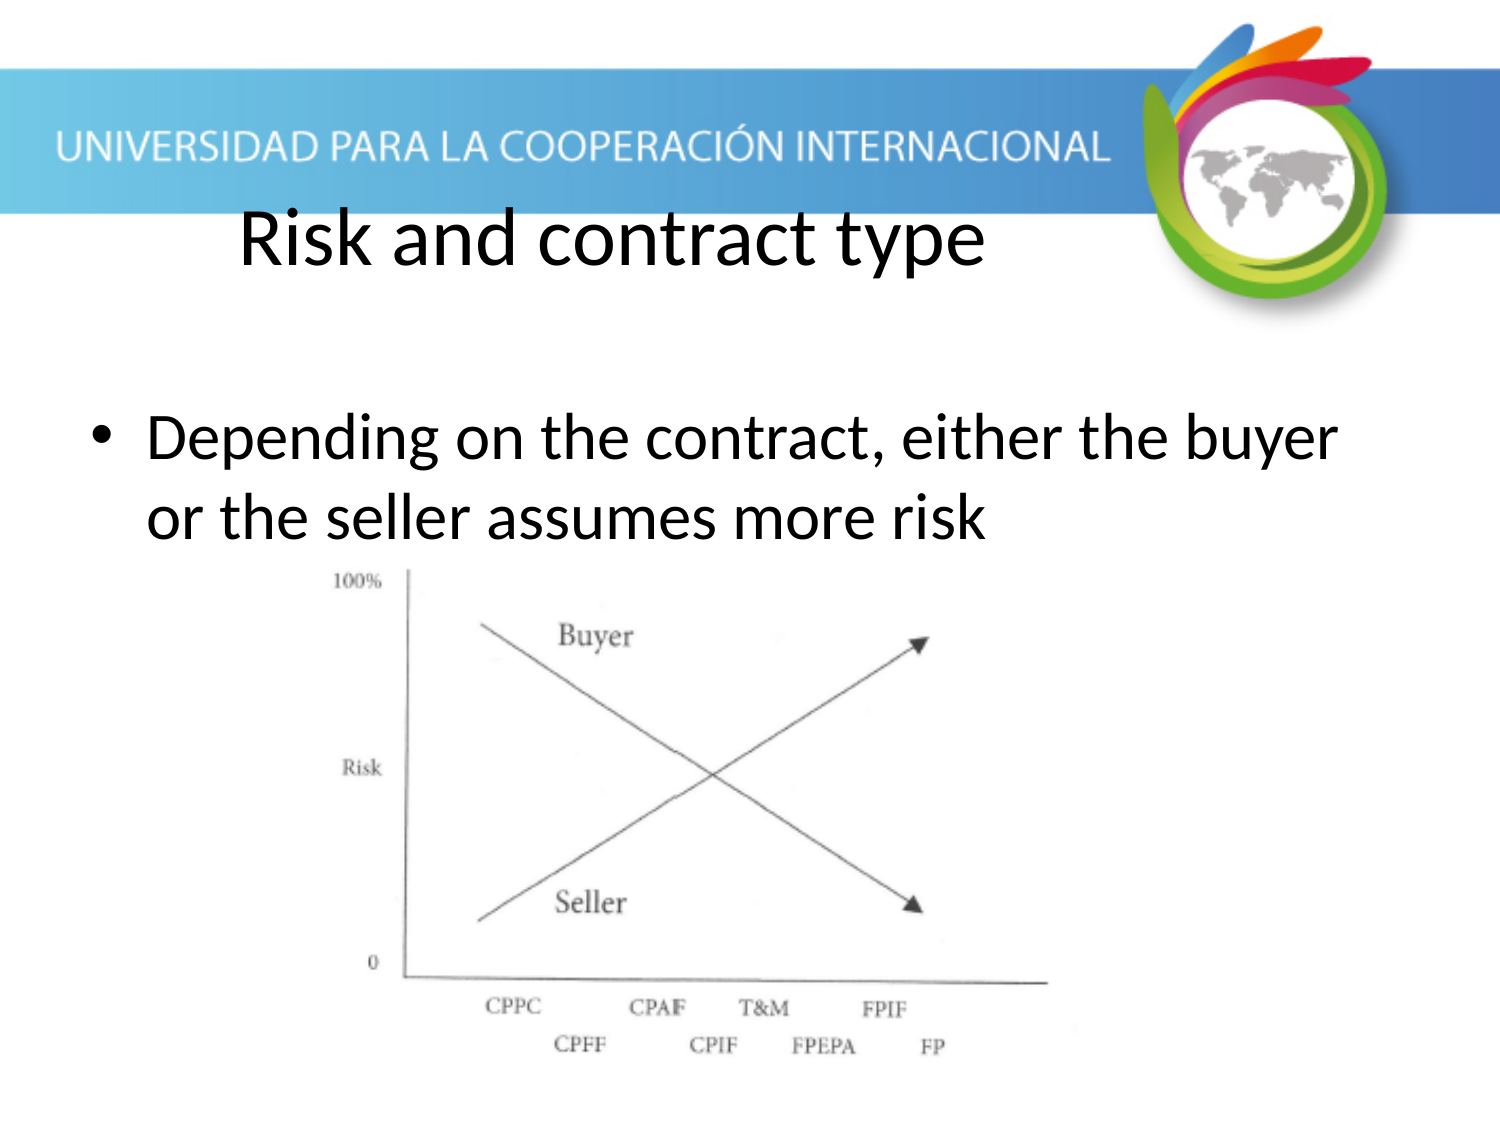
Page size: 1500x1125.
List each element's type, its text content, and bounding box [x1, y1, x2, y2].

picture [0, 0, 1500, 1125]
title Risk and contract type [74, 138, 1152, 327]
list Depending on the contract, either the buyer or the seller assumes more risk [74, 385, 1426, 1036]
